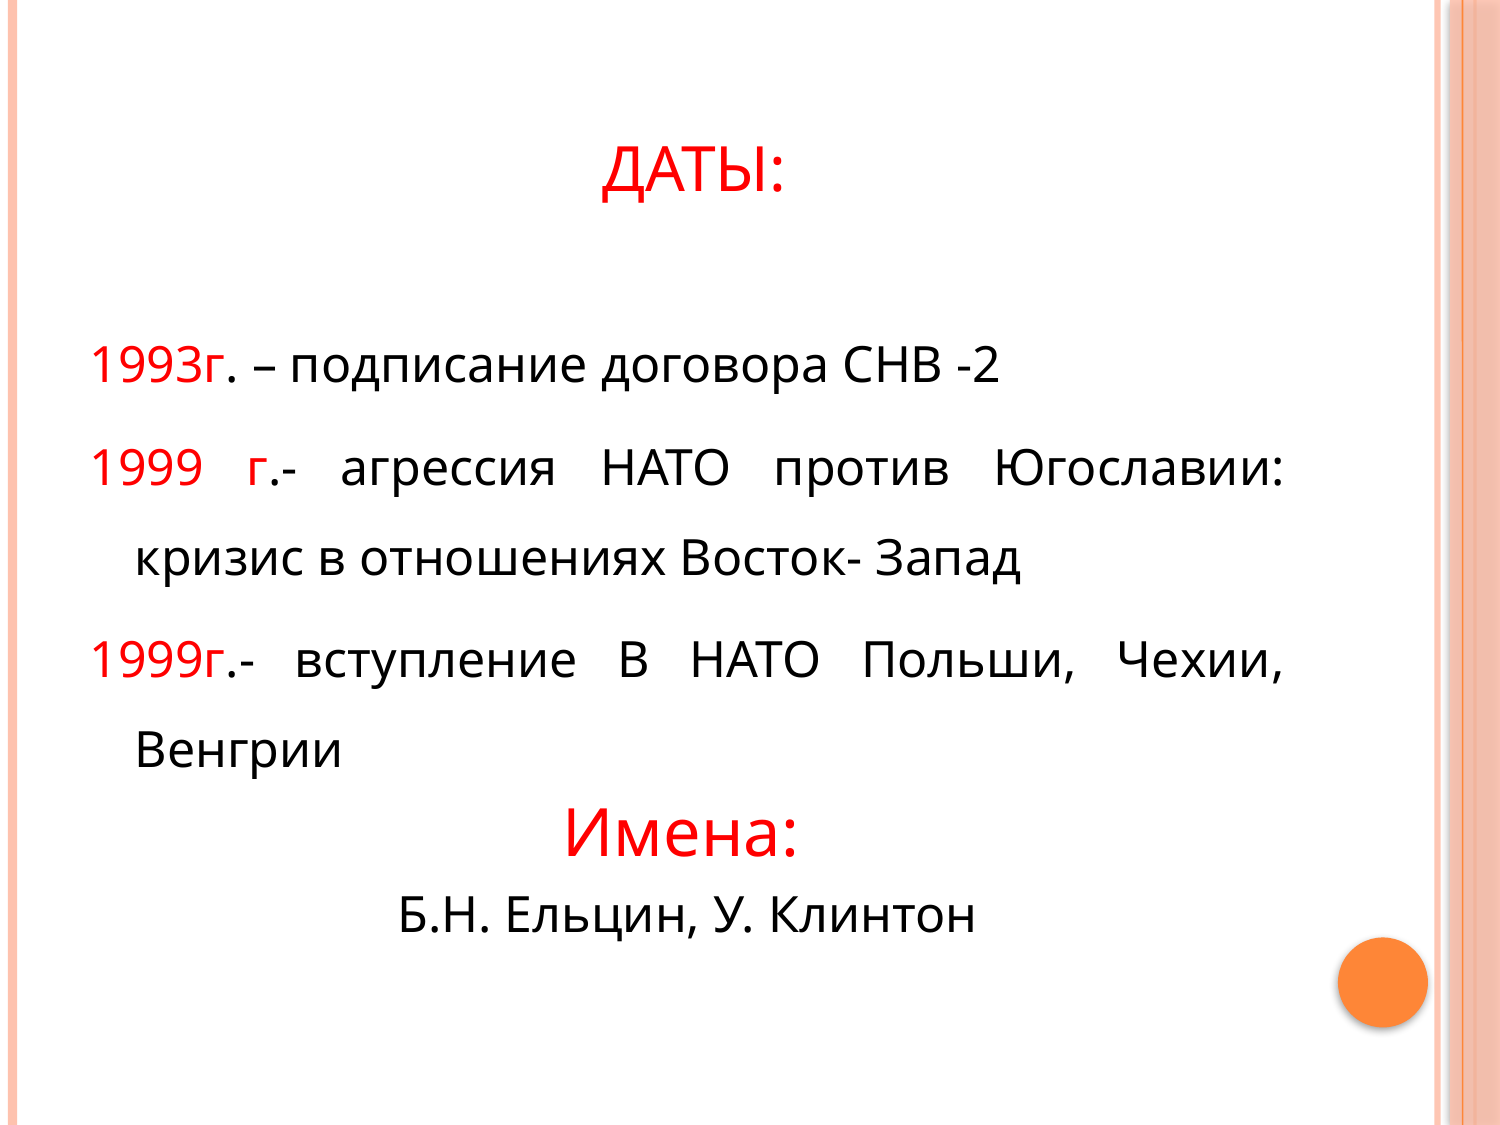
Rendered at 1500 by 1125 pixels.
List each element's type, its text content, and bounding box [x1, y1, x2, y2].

title Даты: [82, 105, 1307, 211]
list 1993г. – подписание договора СНВ -2 1999 г.- агрессия НАТО против Югославии: кризис в отношениях Восток- Запад 1999г.- вступление В НАТО Польши, Чехии, Венгрии Имена: Б.Н. Ельцин, У. Клинтон [75, 222, 1300, 1062]
